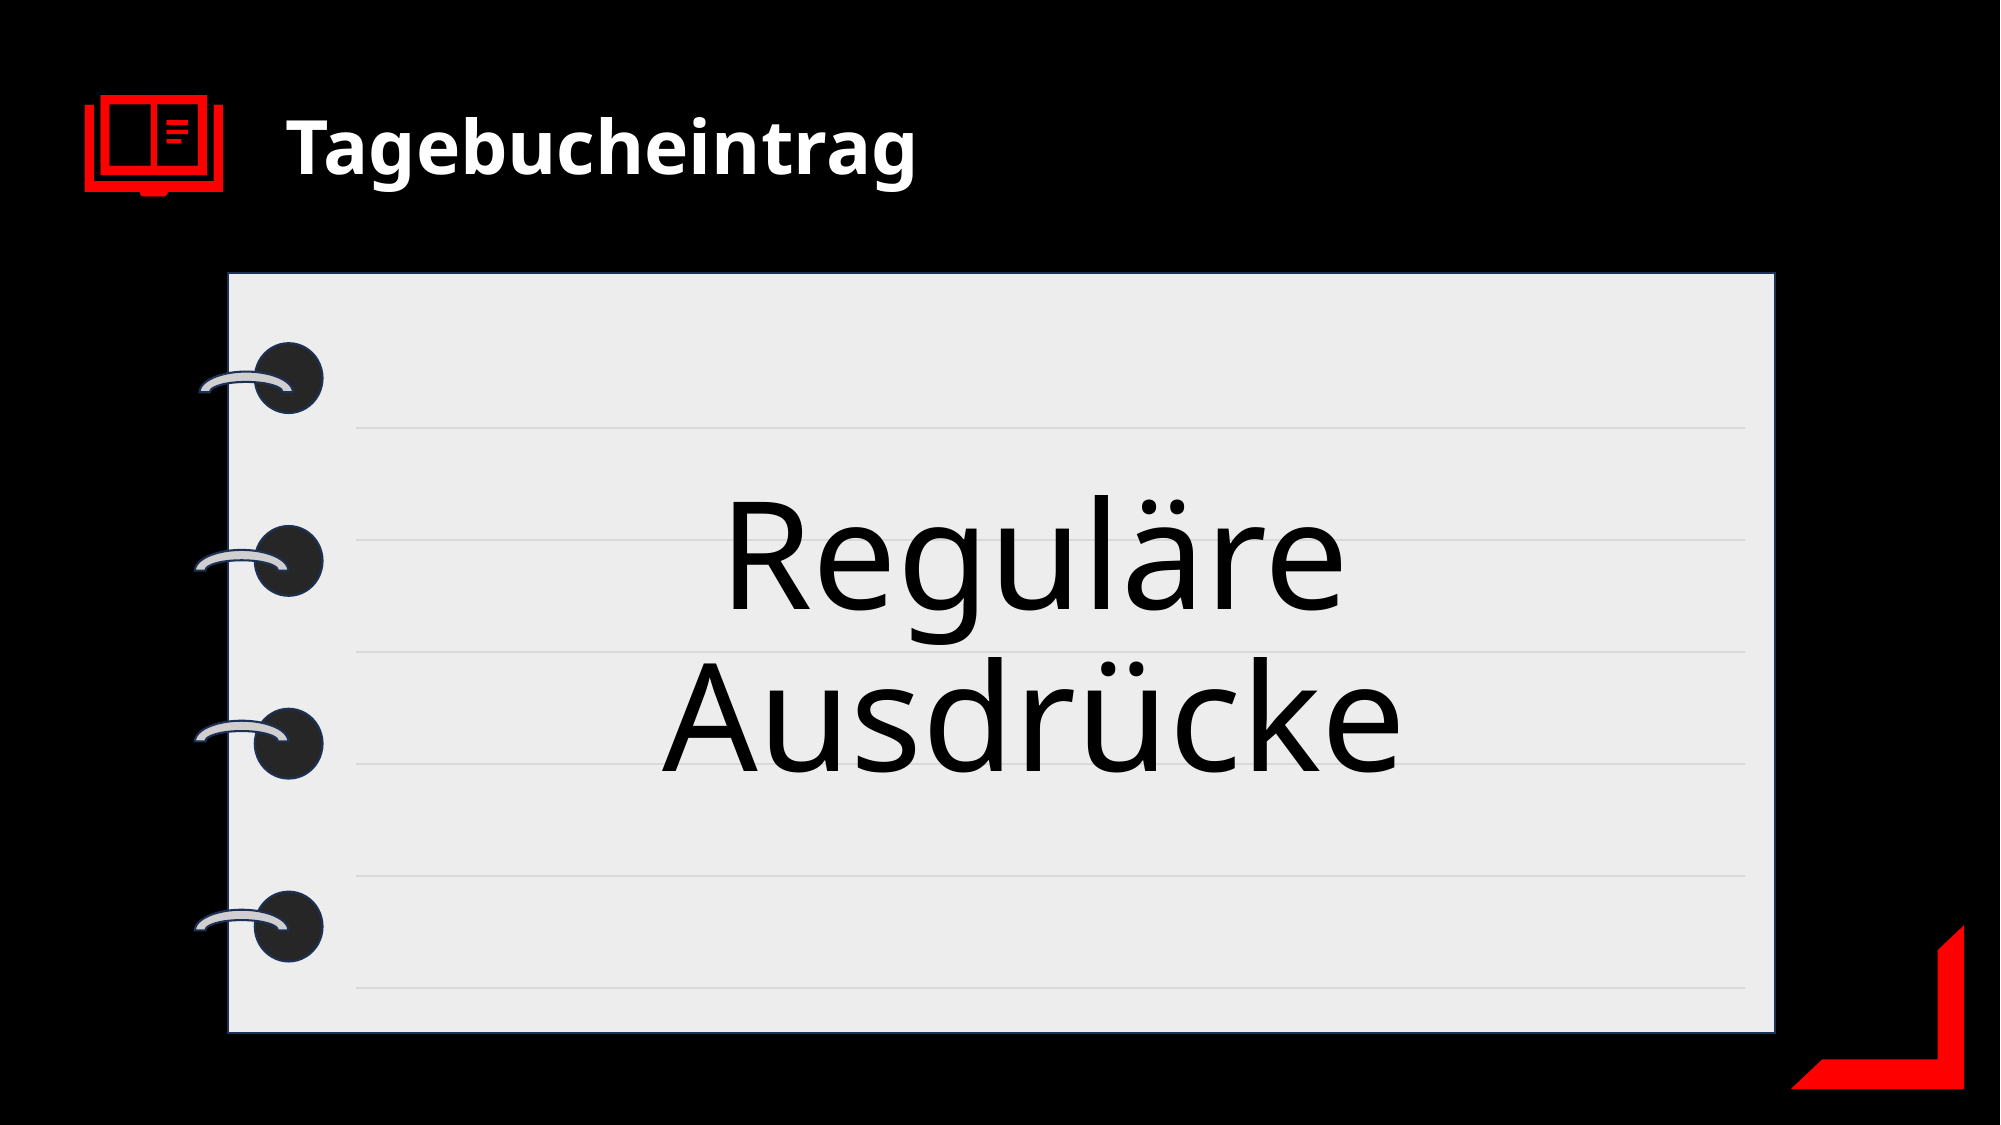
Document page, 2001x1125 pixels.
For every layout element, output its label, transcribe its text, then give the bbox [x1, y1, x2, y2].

list Reguläre Ausdrücke [425, 295, 1644, 989]
picture [78, 70, 229, 220]
